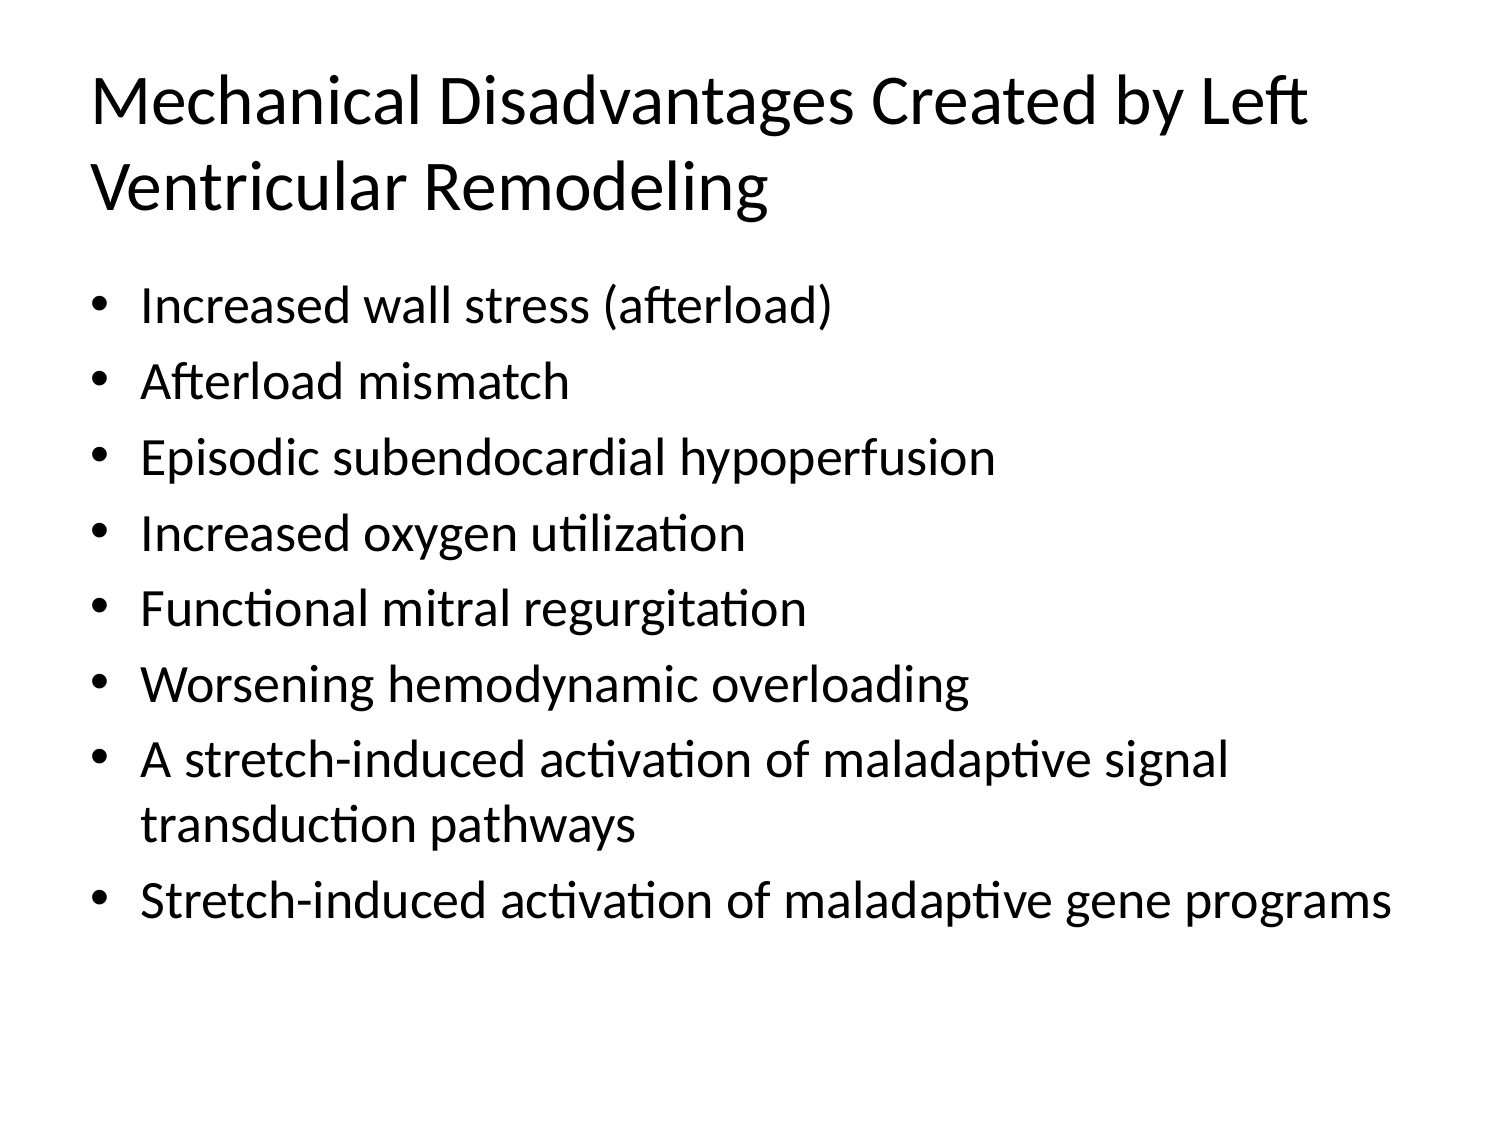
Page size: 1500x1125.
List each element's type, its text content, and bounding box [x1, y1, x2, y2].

title Mechanical Disadvantages Created by Left Ventricular Remodeling [75, 45, 1425, 233]
list Increased wall stress (afterload) Afterload mismatch Episodic subendocardial hypoperfusion Increased oxygen utilization Functional mitral regurgitation Worsening hemodynamic overloading A stretch-induced activation of maladaptive signal transduction pathways Stretch-induced activation of maladaptive gene programs [75, 262, 1425, 1005]
